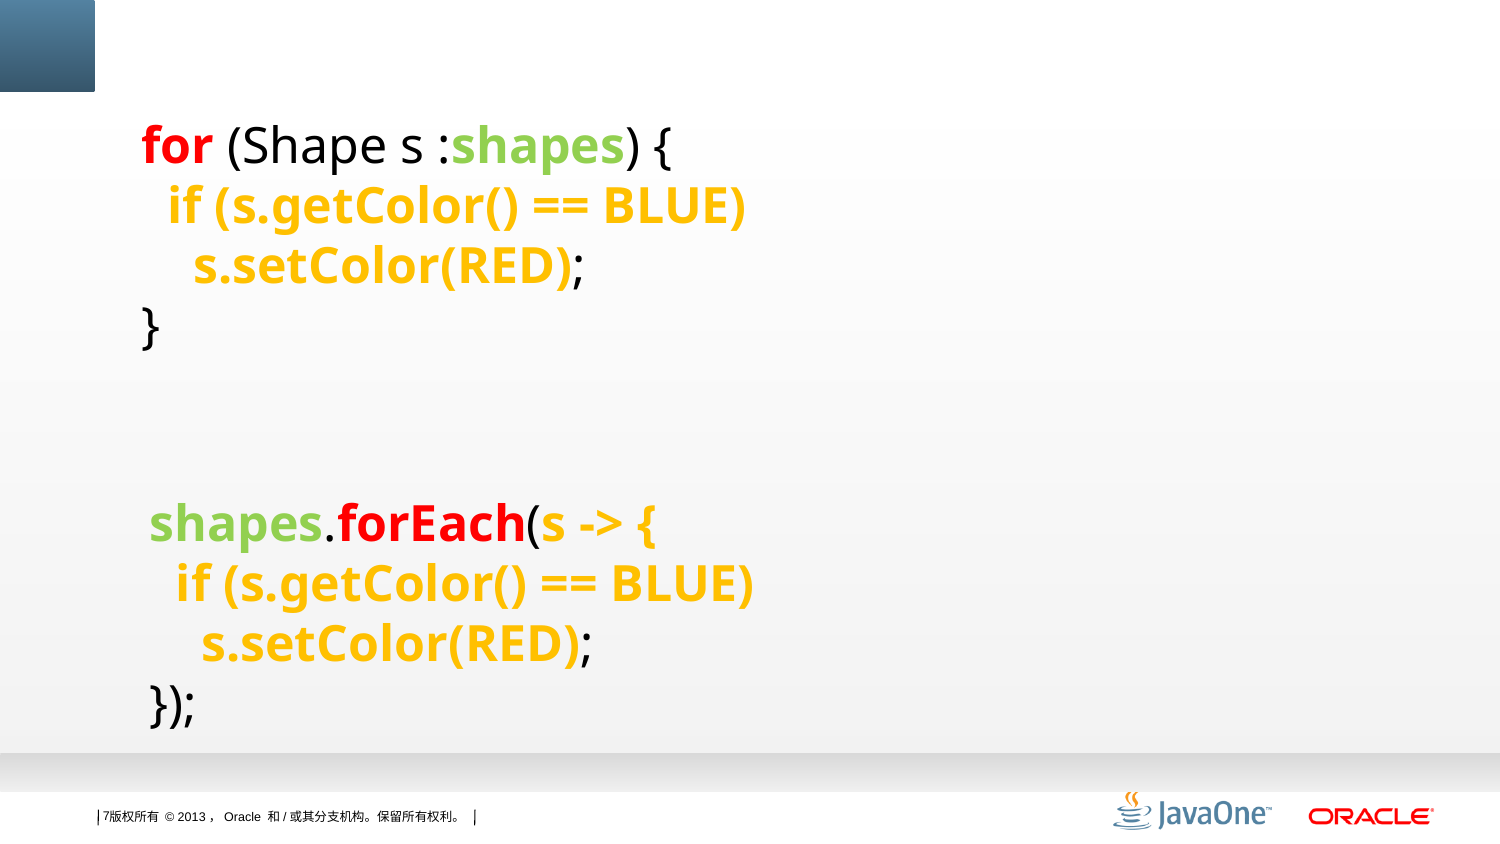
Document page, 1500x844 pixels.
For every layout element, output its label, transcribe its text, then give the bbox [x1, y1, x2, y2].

text_box shapes.forEach(s -> { if (s.getColor() == BLUE) s.setColor(RED); }); [143, 484, 1500, 771]
picture [1293, 792, 1445, 840]
text_box for (Shape s :shapes) { if (s.getColor() == BLUE) s.setColor(RED); } [135, 107, 1500, 394]
picture [1096, 792, 1288, 844]
